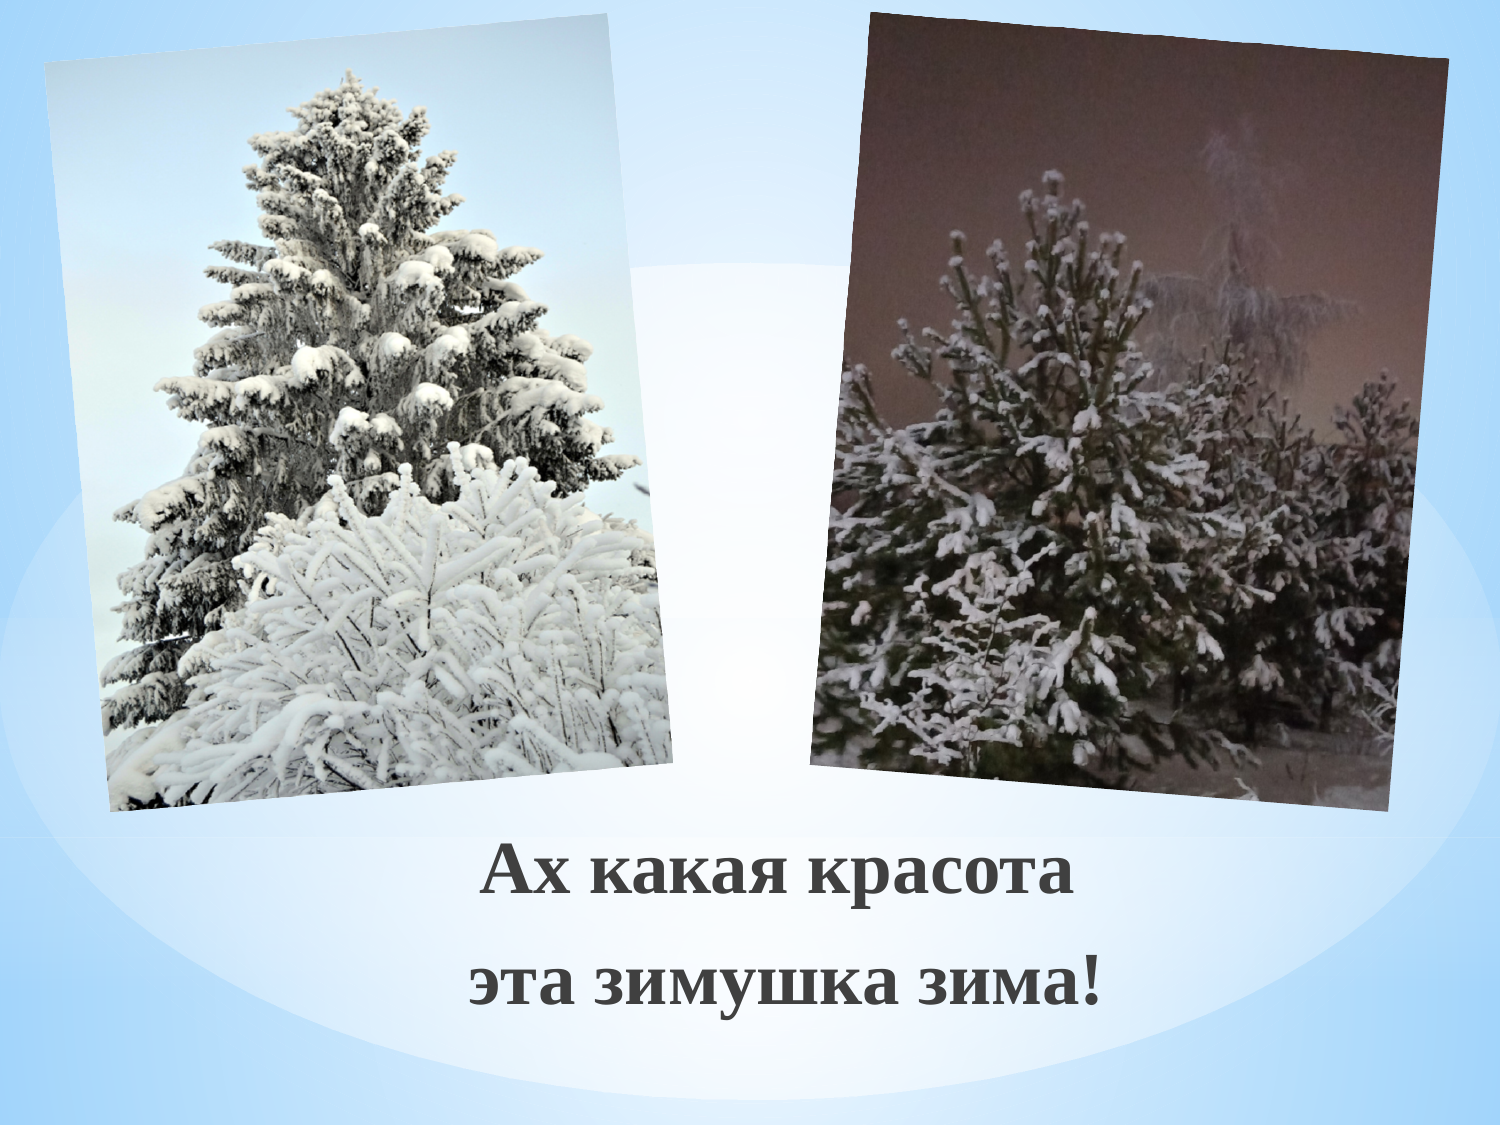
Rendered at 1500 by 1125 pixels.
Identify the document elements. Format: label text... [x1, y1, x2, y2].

picture [44, 14, 673, 812]
picture [750, 13, 1500, 812]
list Ах какая красота эта зимушка зима! [194, 810, 1353, 1059]
